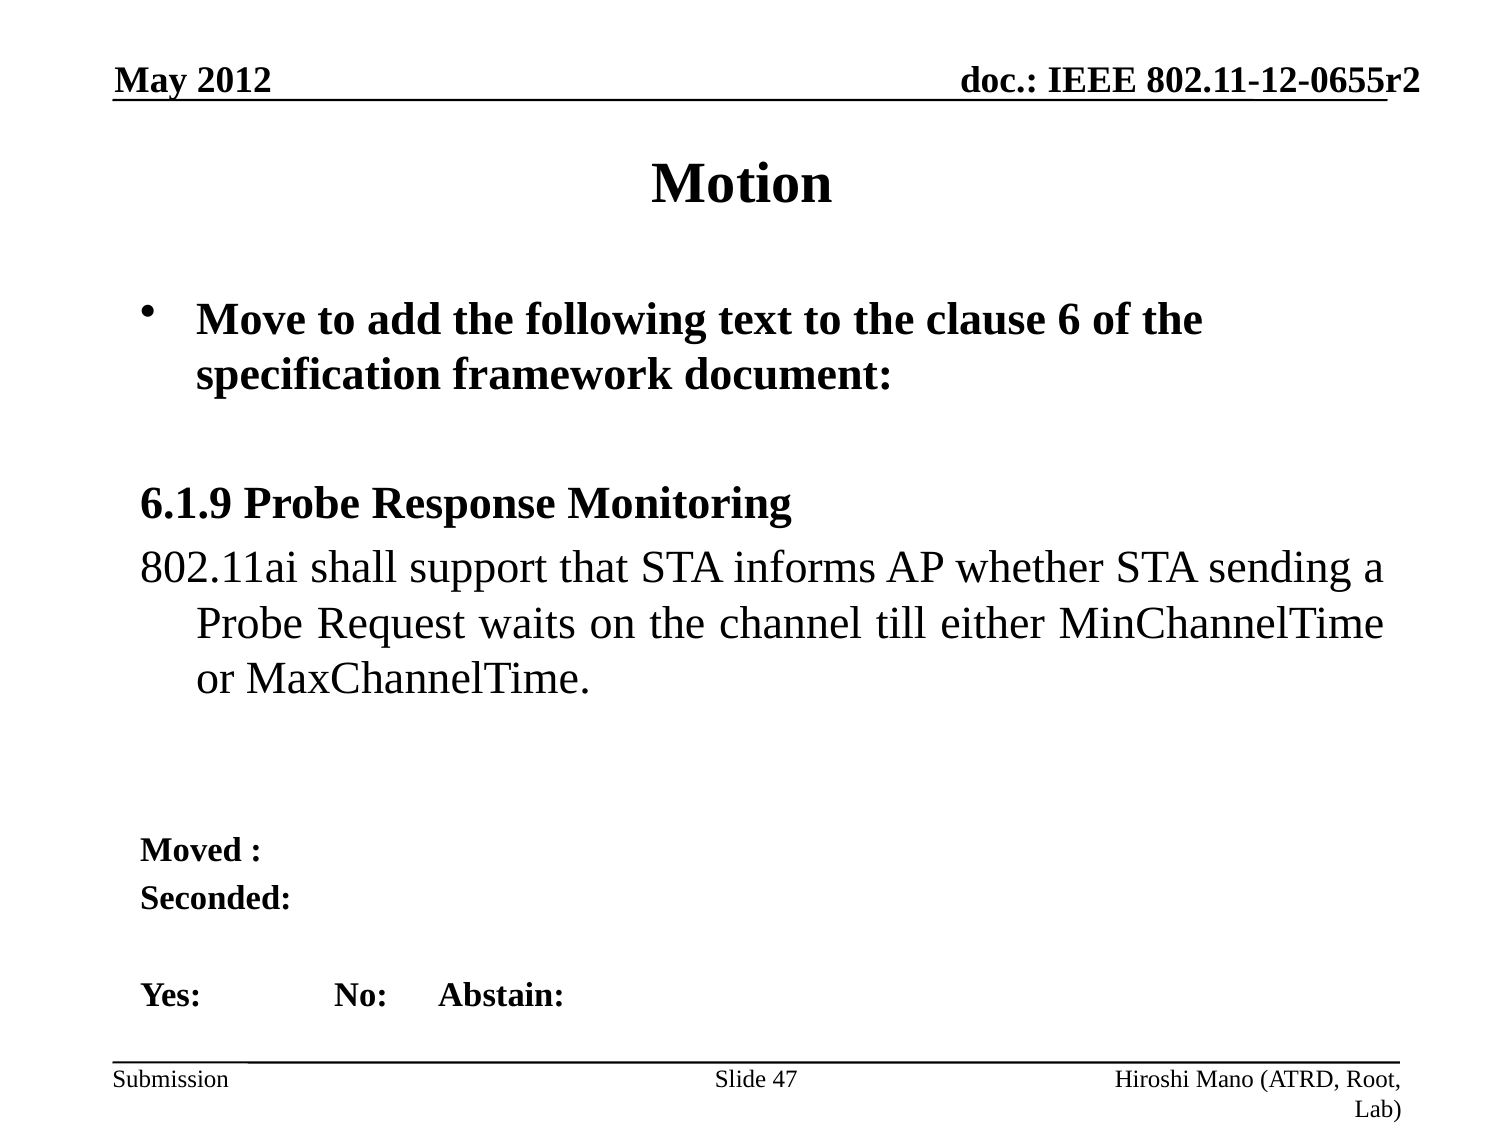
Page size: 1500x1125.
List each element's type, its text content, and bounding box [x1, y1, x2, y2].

list Move to add the following text to the clause 6 of the specification framework document: 6.1.9 Probe Response Monitoring 802.11ai shall support that STA informs AP whether STA sending a Probe Request waits on the channel till either MinChannelTime or MaxChannelTime. Moved : Seconded: Yes: No: Abstain: [124, 280, 1401, 1026]
title Motion [112, 134, 1388, 223]
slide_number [114, 54, 274, 101]
slide_number Slide 47 [712, 1061, 800, 1093]
footer Hiroshi Mano (ATRD, Root, Lab) [1068, 1061, 1402, 1125]
